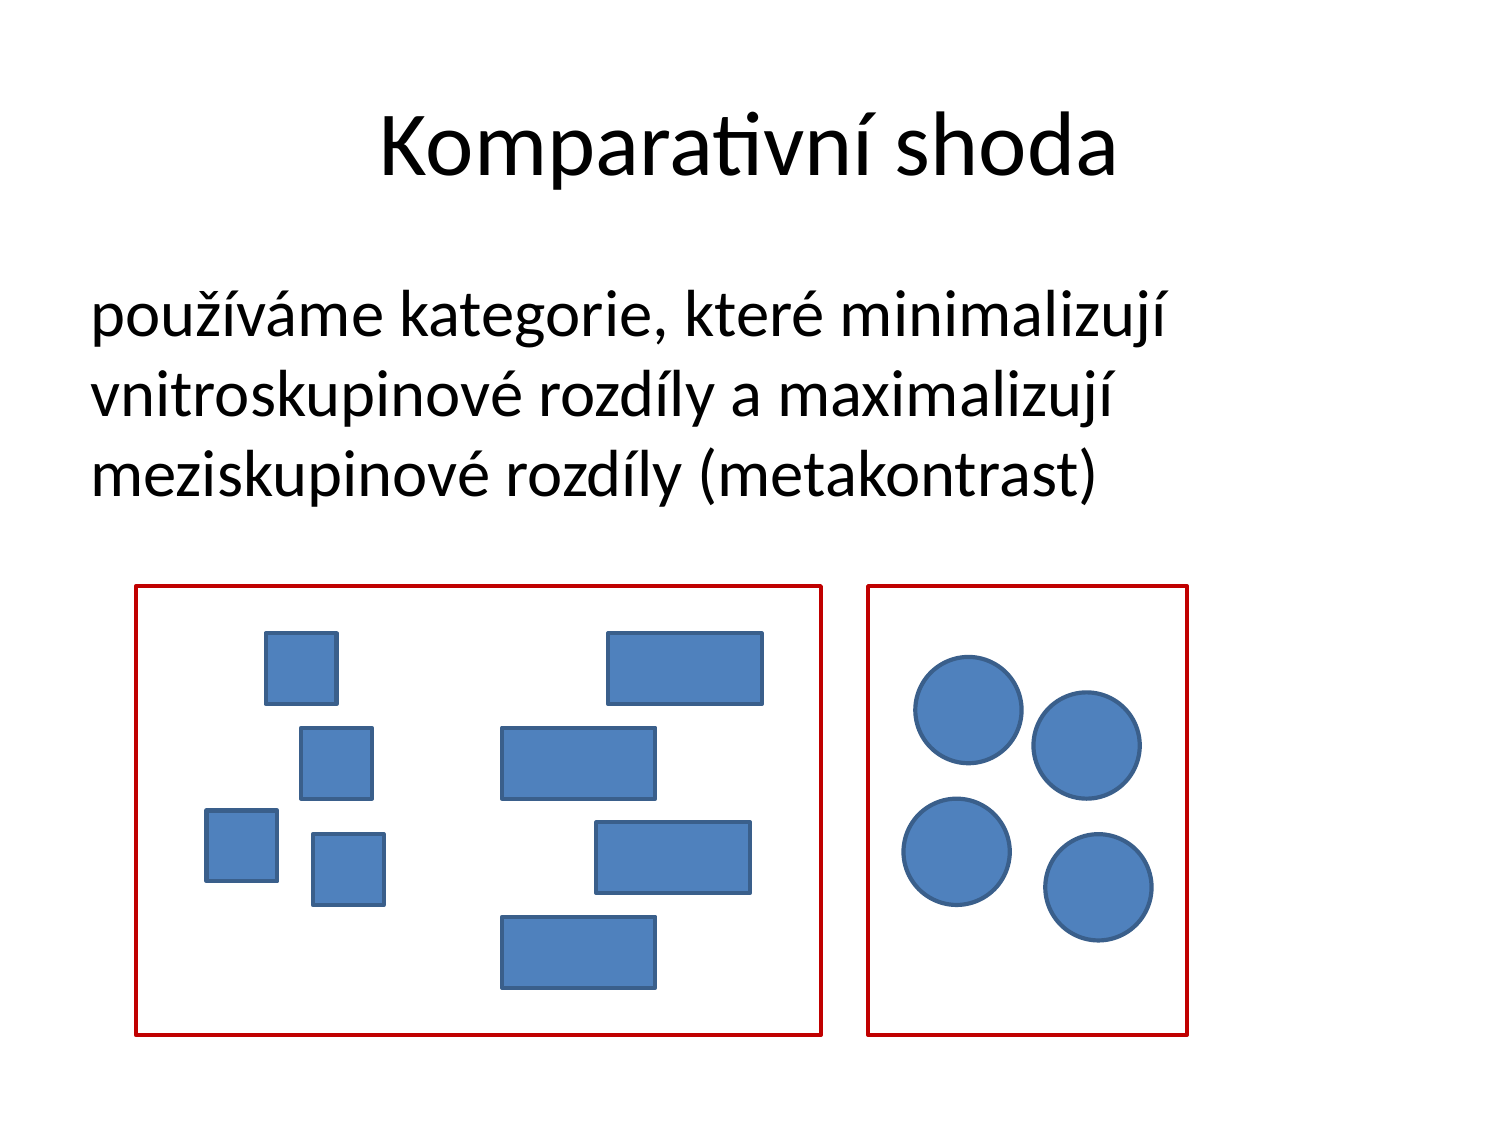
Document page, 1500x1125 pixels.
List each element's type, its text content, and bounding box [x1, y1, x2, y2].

text_box [134, 584, 823, 1037]
text_box [866, 584, 1189, 1037]
title Komparativní shoda [75, 45, 1425, 233]
list používáme kategorie, které minimalizují vnitroskupinové rozdíly a maximalizují meziskupinové rozdíly (metakontrast) [75, 262, 1425, 1005]
